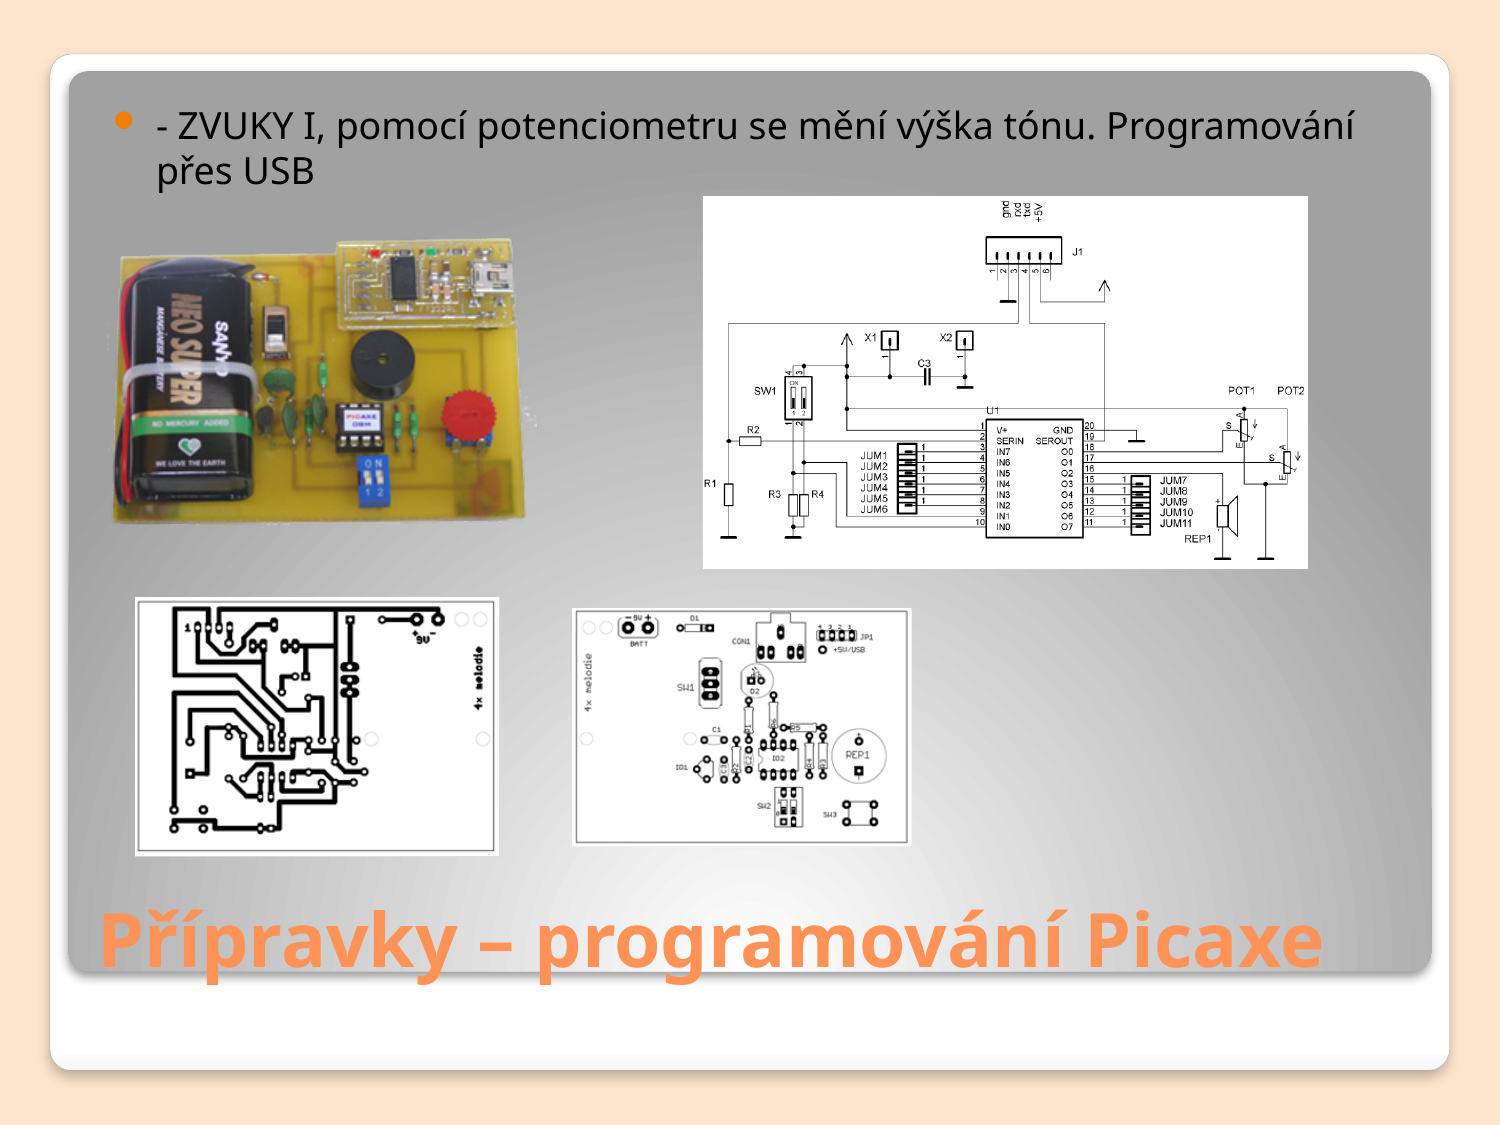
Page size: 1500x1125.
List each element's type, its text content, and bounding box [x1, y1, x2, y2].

picture [702, 196, 1308, 569]
list - ZVUKY I, pomocí potenciometru se mění výška tónu. Programování přes USB [82, 86, 1425, 774]
picture [572, 607, 914, 848]
picture [135, 597, 501, 858]
title Přípravky – programování Picaxe [82, 817, 1425, 990]
picture [107, 233, 540, 532]
